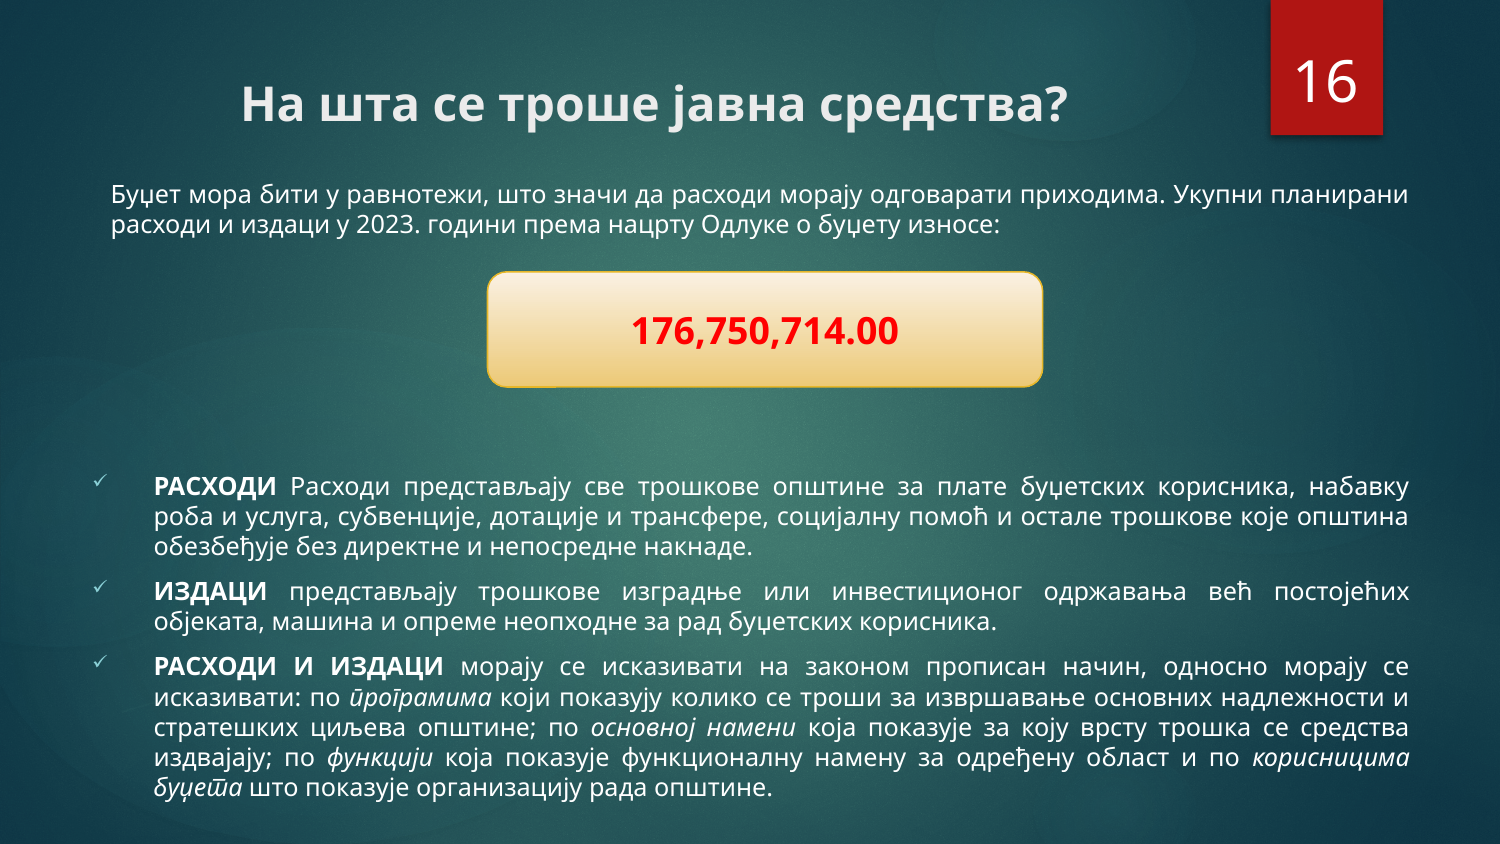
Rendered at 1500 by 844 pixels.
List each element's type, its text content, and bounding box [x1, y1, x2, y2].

slide_number 16 [1273, 36, 1378, 131]
list Буџет мора бити у равнотежи, што значи да расходи морају одговарати приходима. Укупни планирани расходи и издаци у 2023. години према нацрту Одлуке о буџету износе: РАСХОДИ Расходи представљају све трошкове општине за плате буџетских корисника, набавку роба и услуга, субвенције, дотације и трансфере, социјалну помоћ и остале трошкове које општина обезбеђује без директне и непосредне накнаде. ИЗДАЦИ представљају трошкове изградње или инвестиционог одржавања већ постојећих објеката, машина и опрeме неопходне за рад буџетских корисника. РАСХОДИ И ИЗДАЦИ морају се исказивати на законом прописан начин, односно морају се исказивати: по програмима који показују колико се троши за извршавање основних надлежности и стратешких циљева општине; по основној намени која показује за коју врсту трошка се средства издвајају; по функцији која показује функционалну намену за одређену област и по корисницима буџета што показује организацију рада општине. [75, 170, 1425, 810]
text_box 176,750,714.00 [486, 271, 1044, 388]
title На шта се троше јавна средства? [225, 65, 1338, 139]
